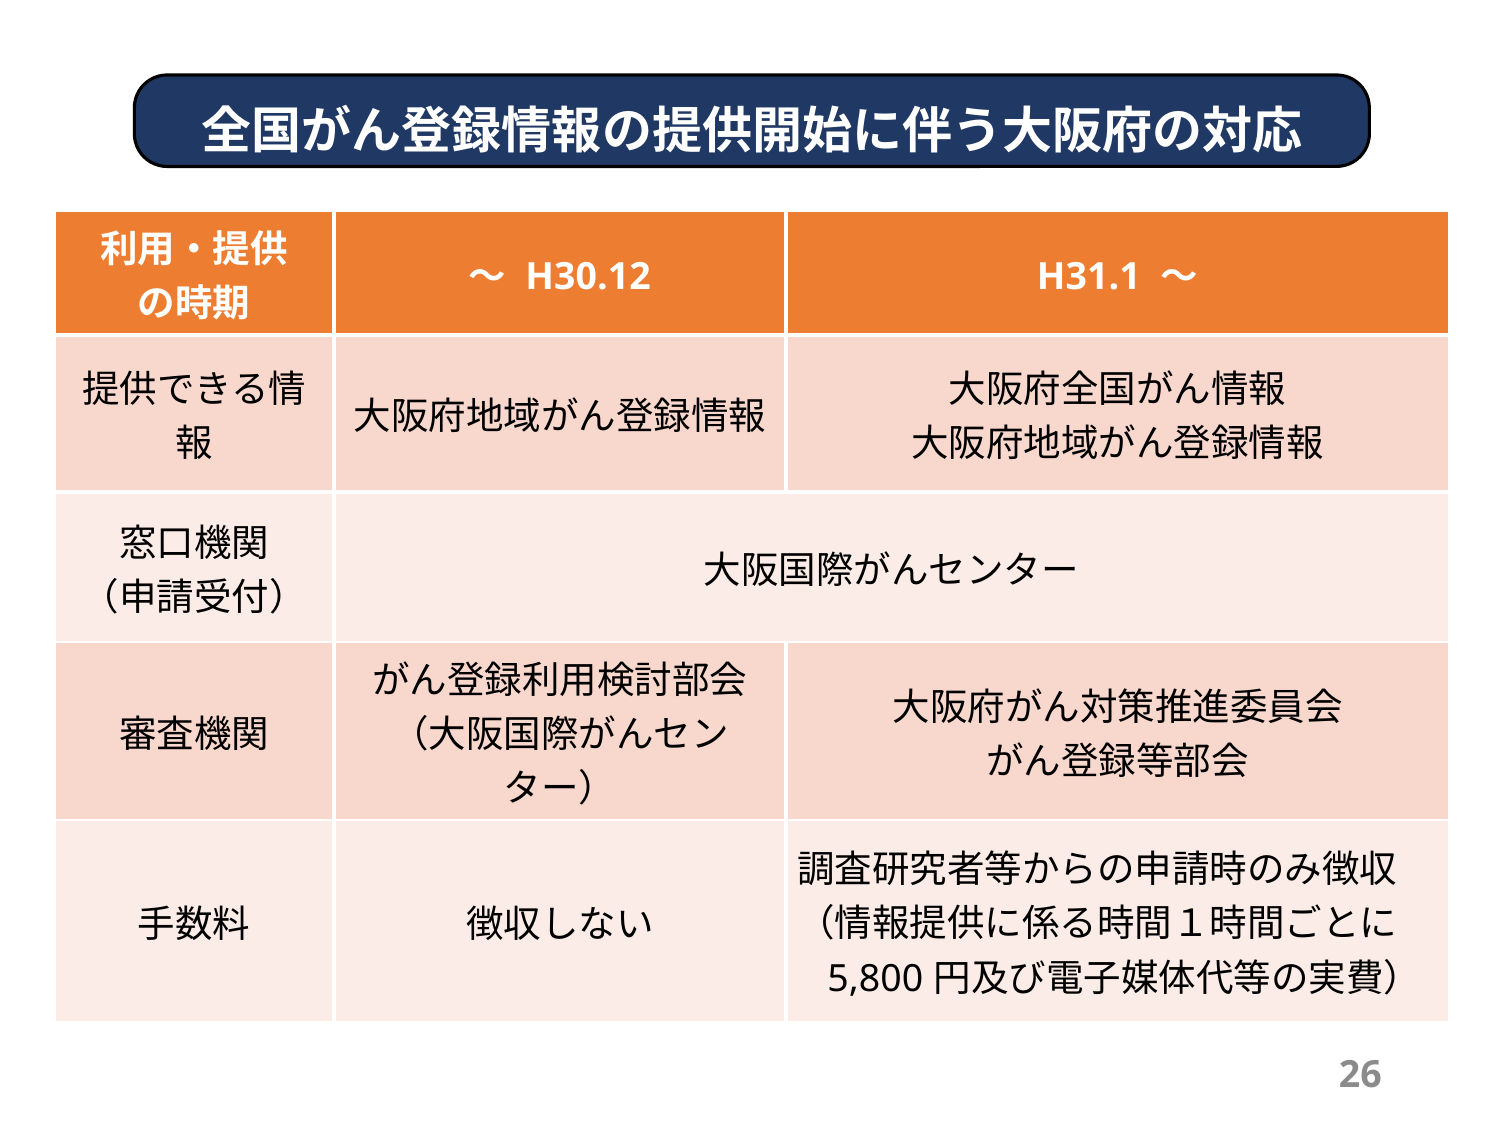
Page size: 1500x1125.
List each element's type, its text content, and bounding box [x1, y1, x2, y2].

slide_number 26 [1059, 1042, 1397, 1103]
table_cell 提供できる情報 [56, 337, 332, 490]
table_cell 審査機関 [56, 643, 332, 819]
table_cell 大阪府地域がん登録情報 [336, 337, 784, 490]
table_cell 窓口機関 （申請受付） [56, 494, 332, 641]
table_cell 大阪国際がんセンター [336, 494, 1448, 641]
table_header 利用・提供 の時期 [56, 212, 332, 333]
table_cell 大阪府全国がん情報 大阪府地域がん登録情報 [788, 337, 1448, 490]
table_cell 手数料 [56, 821, 332, 1021]
table_header ～ H30.12 [336, 212, 784, 333]
table_cell 大阪府がん対策推進委員会 がん登録等部会 [788, 643, 1448, 819]
text_box 全国がん登録情報の提供開始に伴う大阪府の対応 [133, 73, 1371, 168]
table_cell 徴収しない [336, 821, 784, 1021]
table_cell がん登録利用検討部会 （大阪国際がんセンター） [336, 643, 784, 819]
table_cell 調査研究者等からの申請時のみ徴収 （情報提供に係る時間１時間ごとに5,800円及び電子媒体代等の実費） [788, 821, 1448, 1021]
table_header H31.1 ～ [788, 212, 1448, 333]
